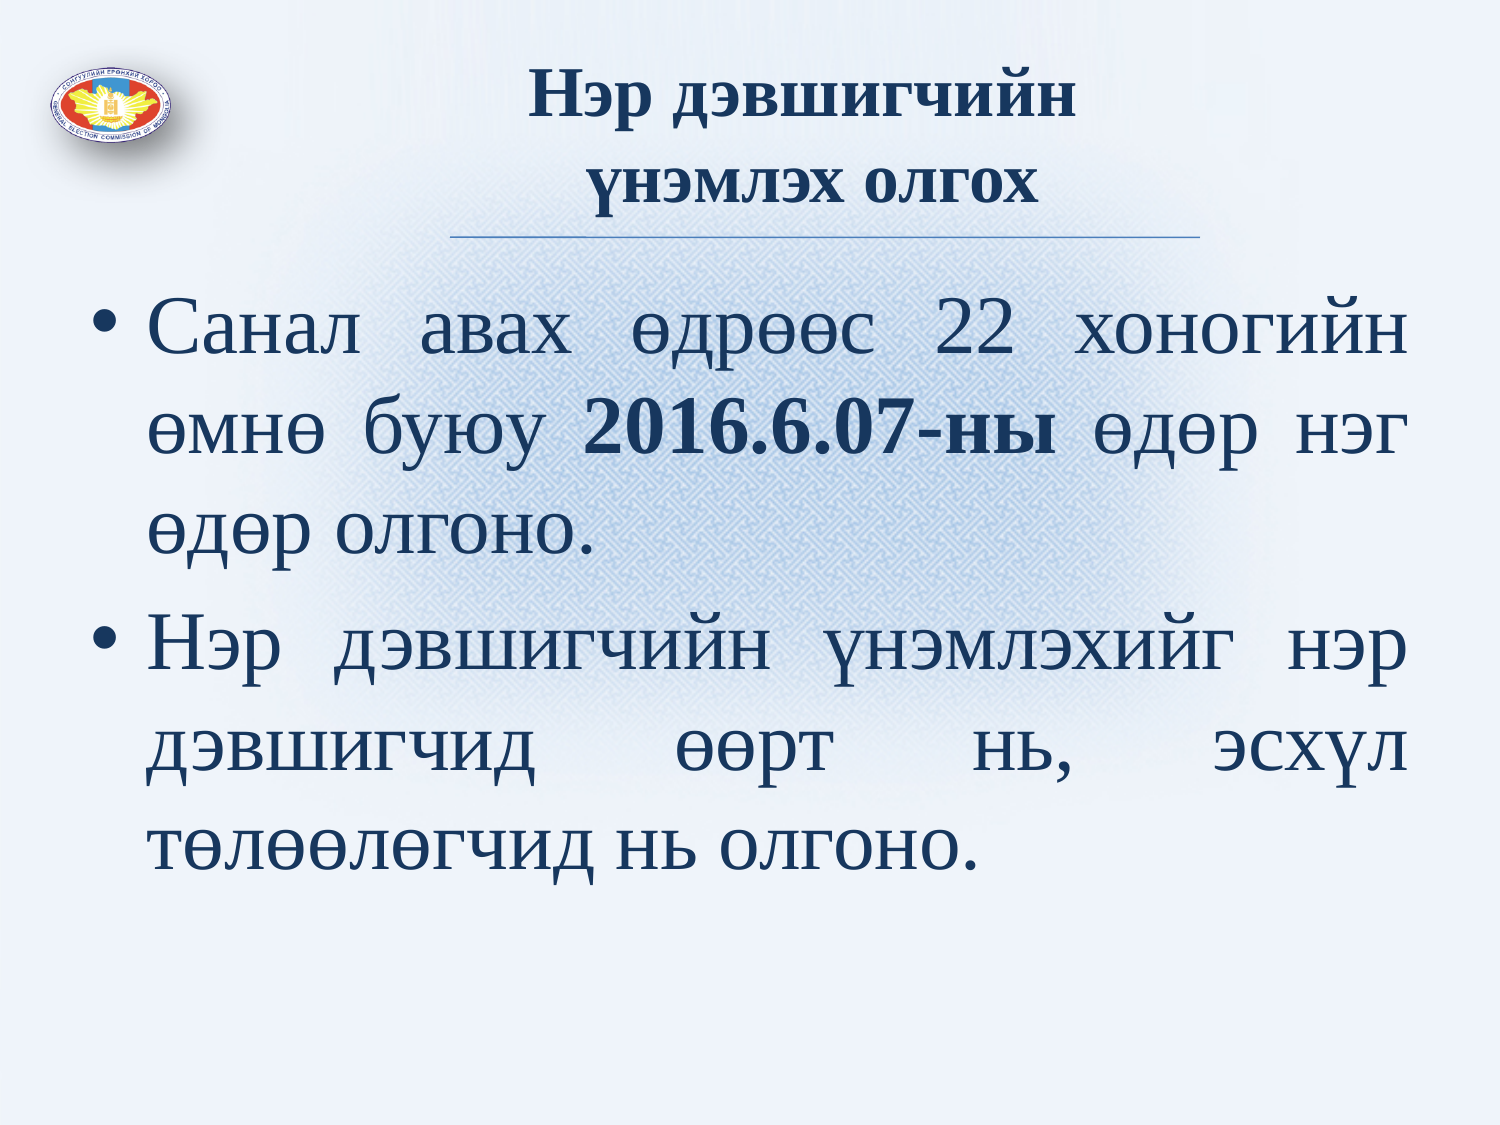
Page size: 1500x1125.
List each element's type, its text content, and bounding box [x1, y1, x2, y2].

picture [0, 0, 1500, 1125]
title Нэр дэвшигчийн үнэмлэх олгох [137, 37, 1488, 225]
list Санал авах өдрөөс 22 хоногийн өмнө буюу 2016.6.07-ны өдөр нэг өдөр олгоно. Нэр дэвшигчийн үнэмлэхийг нэр дэвшигчид өөрт нь, эсхүл төлөөлөгчид нь олгоно. [75, 262, 1425, 1005]
